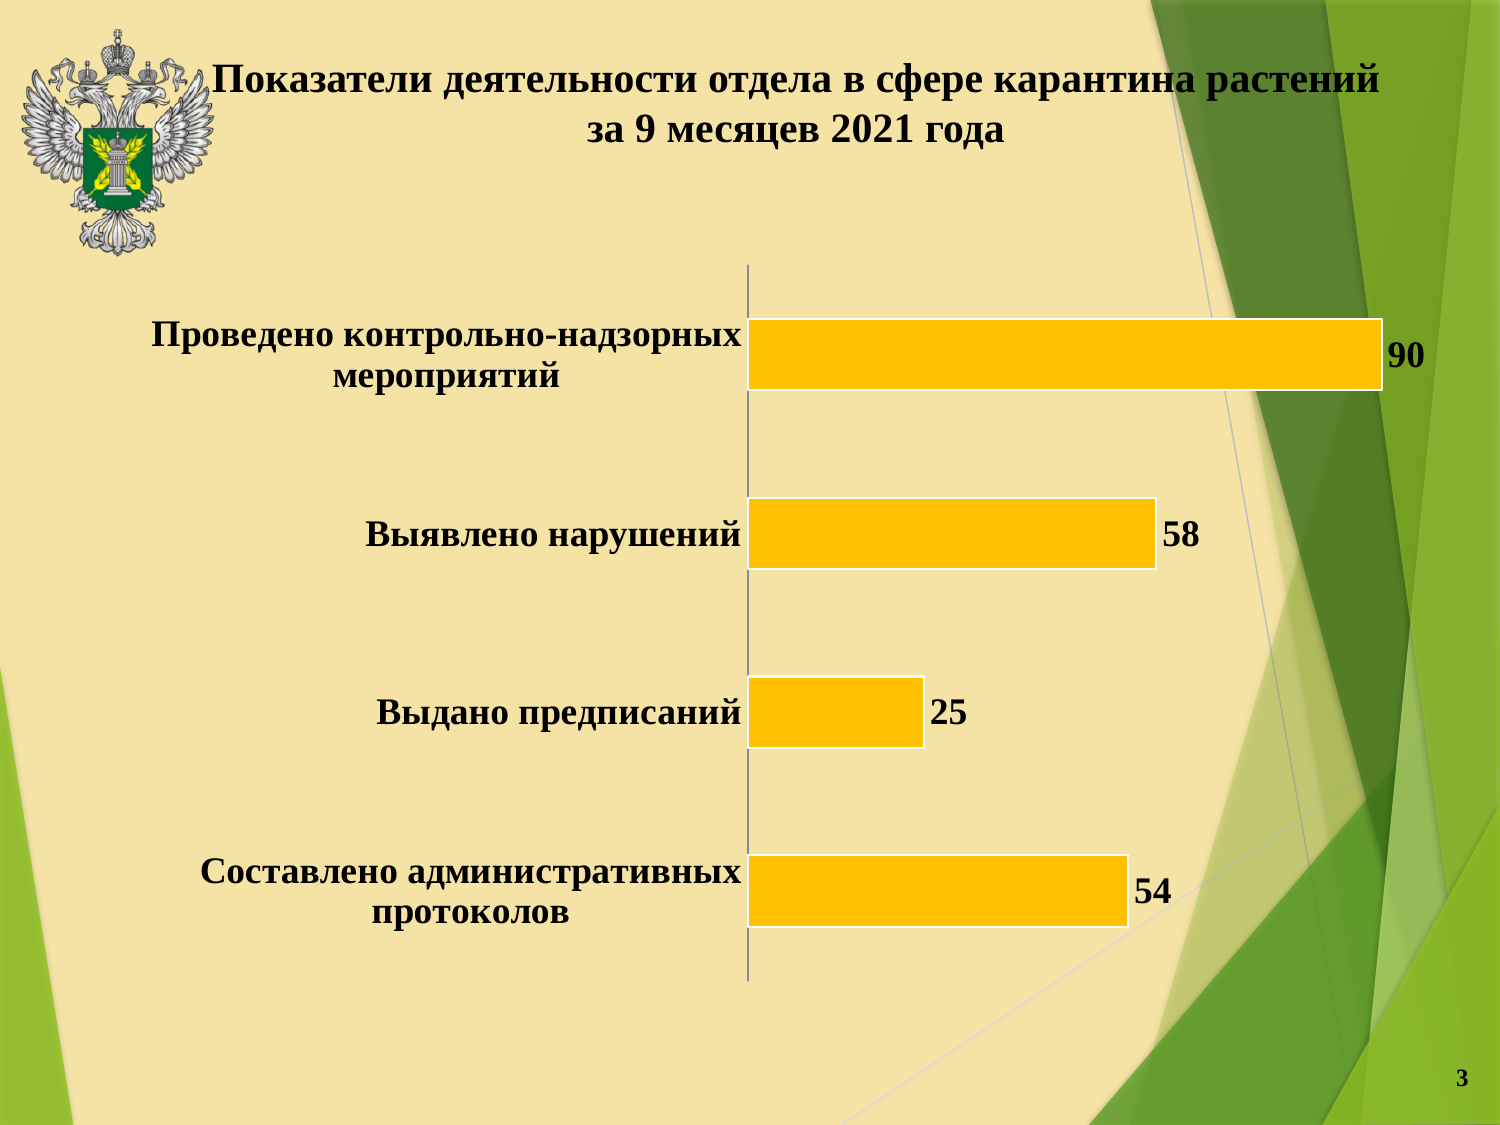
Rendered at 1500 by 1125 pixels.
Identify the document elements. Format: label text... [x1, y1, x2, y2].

chart [17, 219, 1468, 983]
slide_number 3 [1399, 1046, 1484, 1107]
title Показатели деятельности отдела в сфере карантина растений за 9 месяцев 2021 года [222, 43, 1400, 218]
picture [17, 22, 217, 219]
